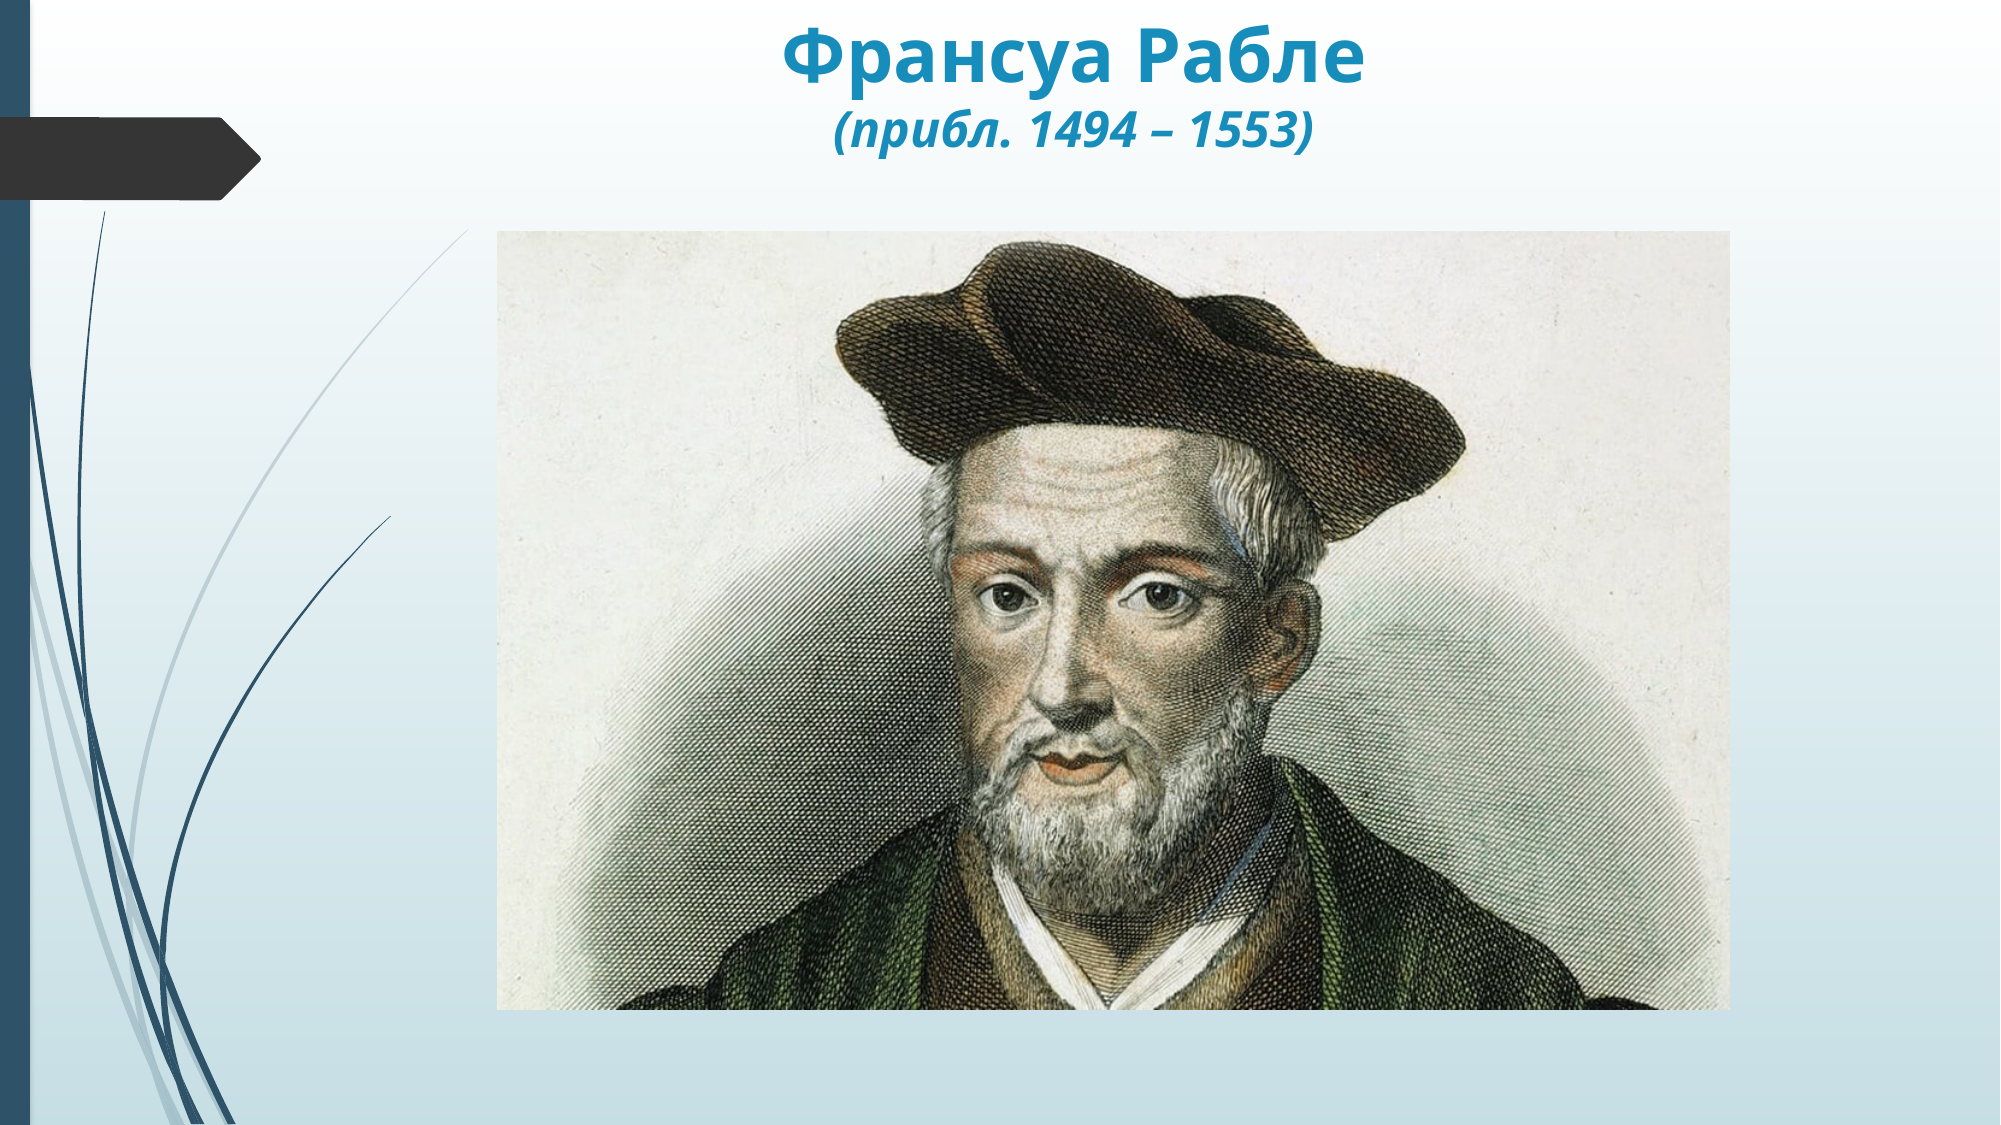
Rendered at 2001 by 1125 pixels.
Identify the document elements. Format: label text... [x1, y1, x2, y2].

title Франсуа Рабле (прибл. 1494 – 1553) [343, 0, 1806, 207]
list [496, 231, 1730, 1011]
